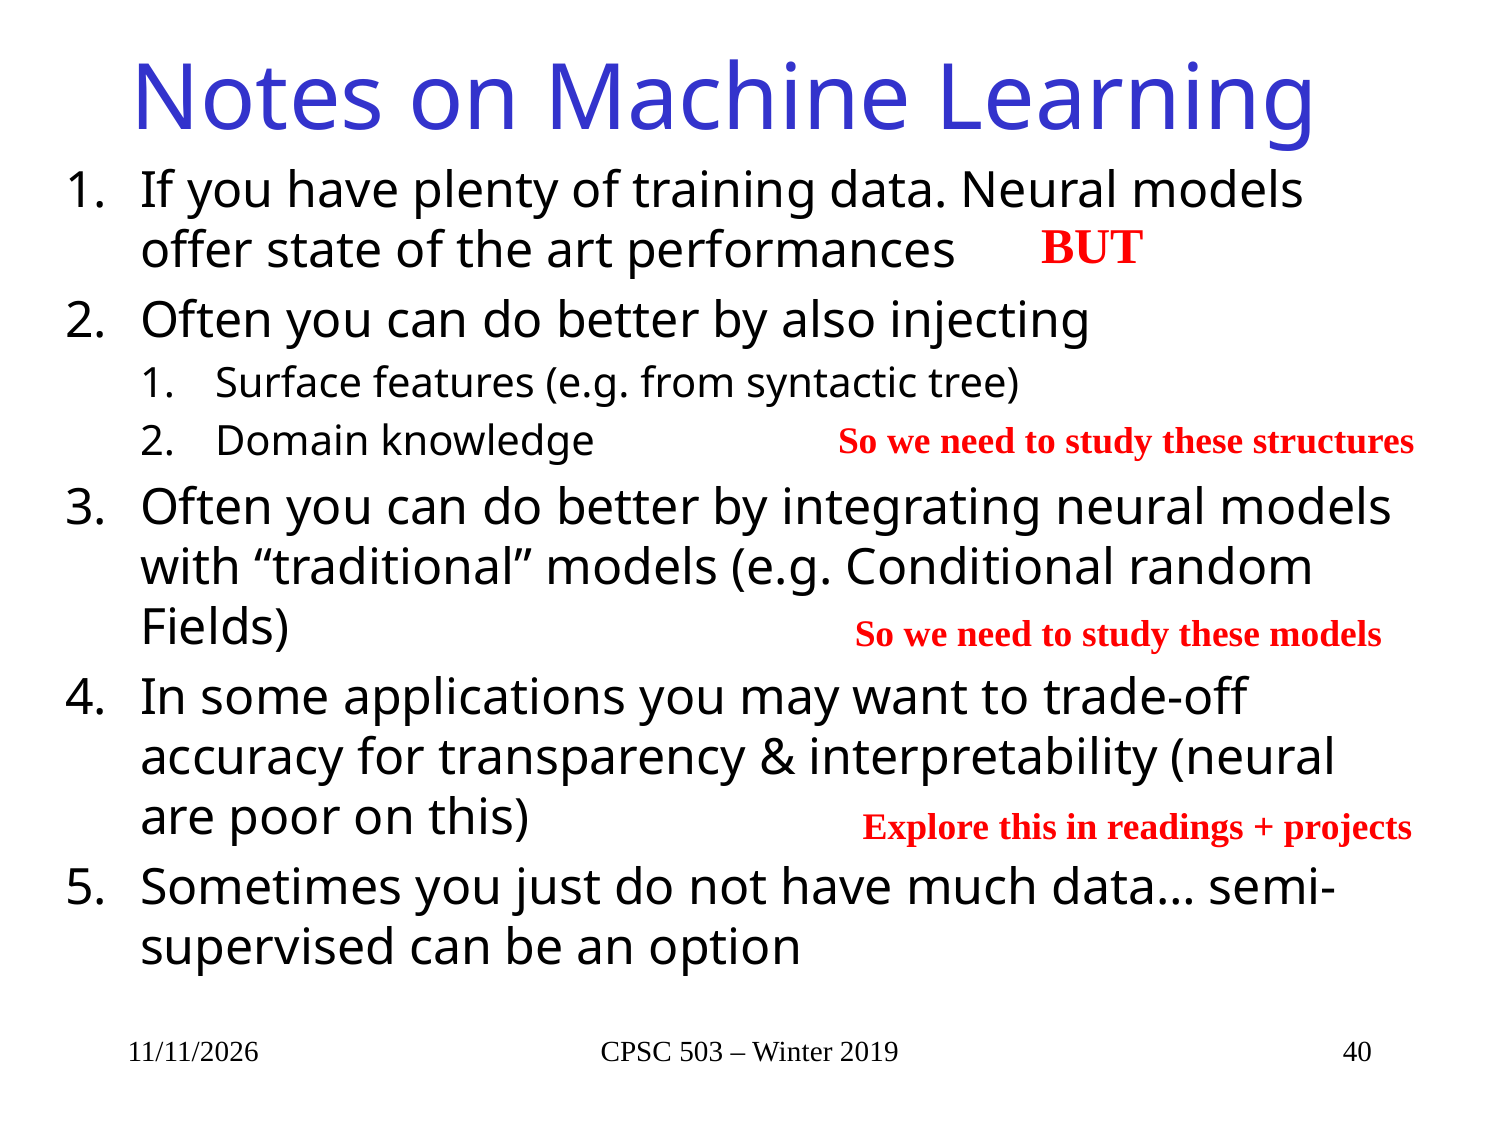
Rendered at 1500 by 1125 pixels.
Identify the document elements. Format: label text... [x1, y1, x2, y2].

text_box So we need to study these structures [823, 409, 1430, 469]
footer CPSC 503 – Winter 2019 [512, 1024, 988, 1101]
list If you have plenty of training data. Neural models offer state of the art performances Often you can do better by also injecting Surface features (e.g. from syntactic tree) Domain knowledge Often you can do better by integrating neural models with “traditional” models (e.g. Conditional random Fields) In some applications you may want to trade-off accuracy for transparency & interpretability (neural are poor on this) Sometimes you just do not have much data… semi-supervised can be an option [49, 149, 1438, 925]
text_box So we need to study these models [840, 601, 1398, 662]
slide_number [112, 1024, 426, 1101]
title Notes on Machine Learning [87, 0, 1363, 149]
text_box BUT [1026, 206, 1159, 281]
slide_number 40 [1074, 1024, 1388, 1101]
text_box Explore this in readings + projects [847, 794, 1428, 855]
